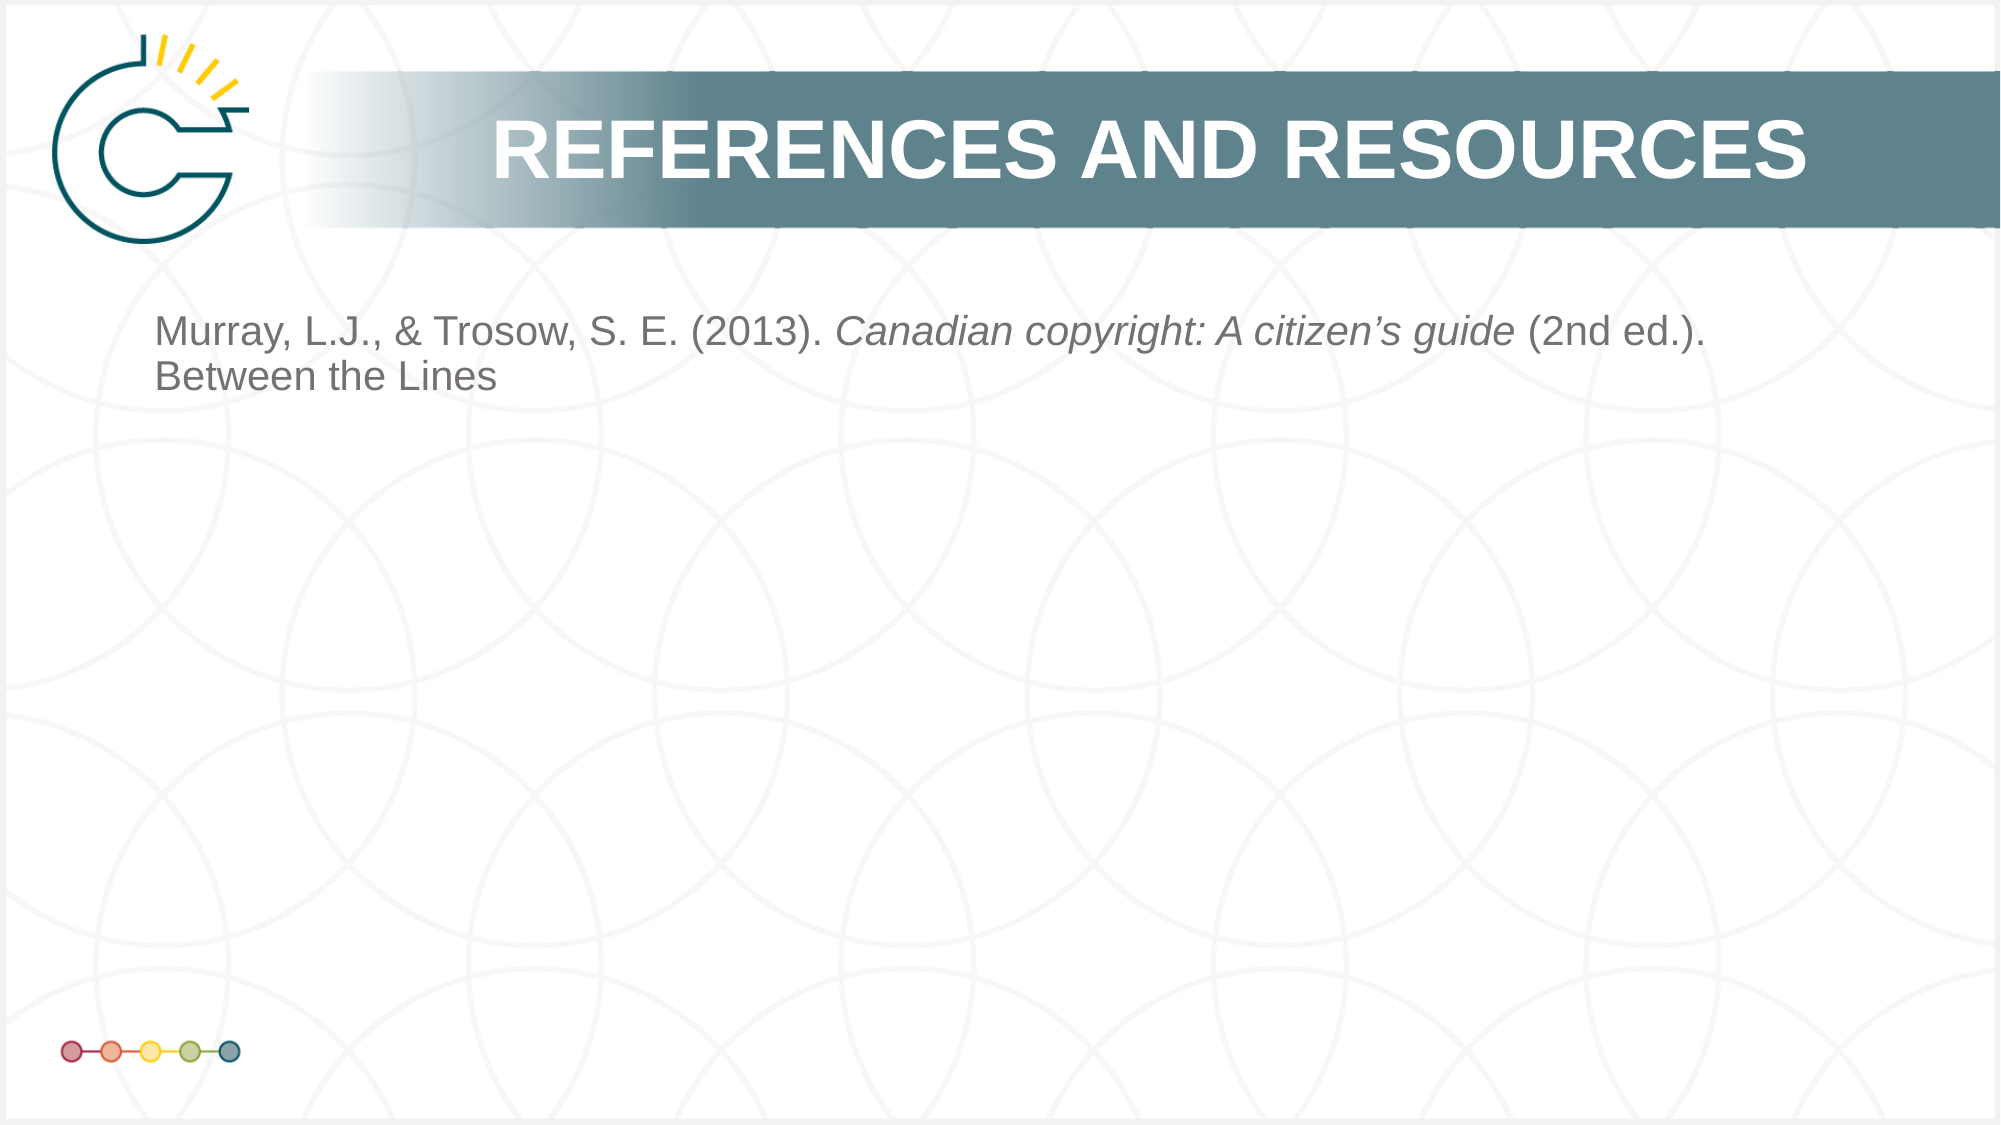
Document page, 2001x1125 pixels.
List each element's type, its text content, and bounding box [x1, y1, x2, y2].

list Murray, L.J., & Trosow, S. E. (2013). Canadian copyright: A citizen’s guide (2nd ed.). Between the Lines [139, 302, 1863, 1000]
picture [0, 0, 2001, 1125]
